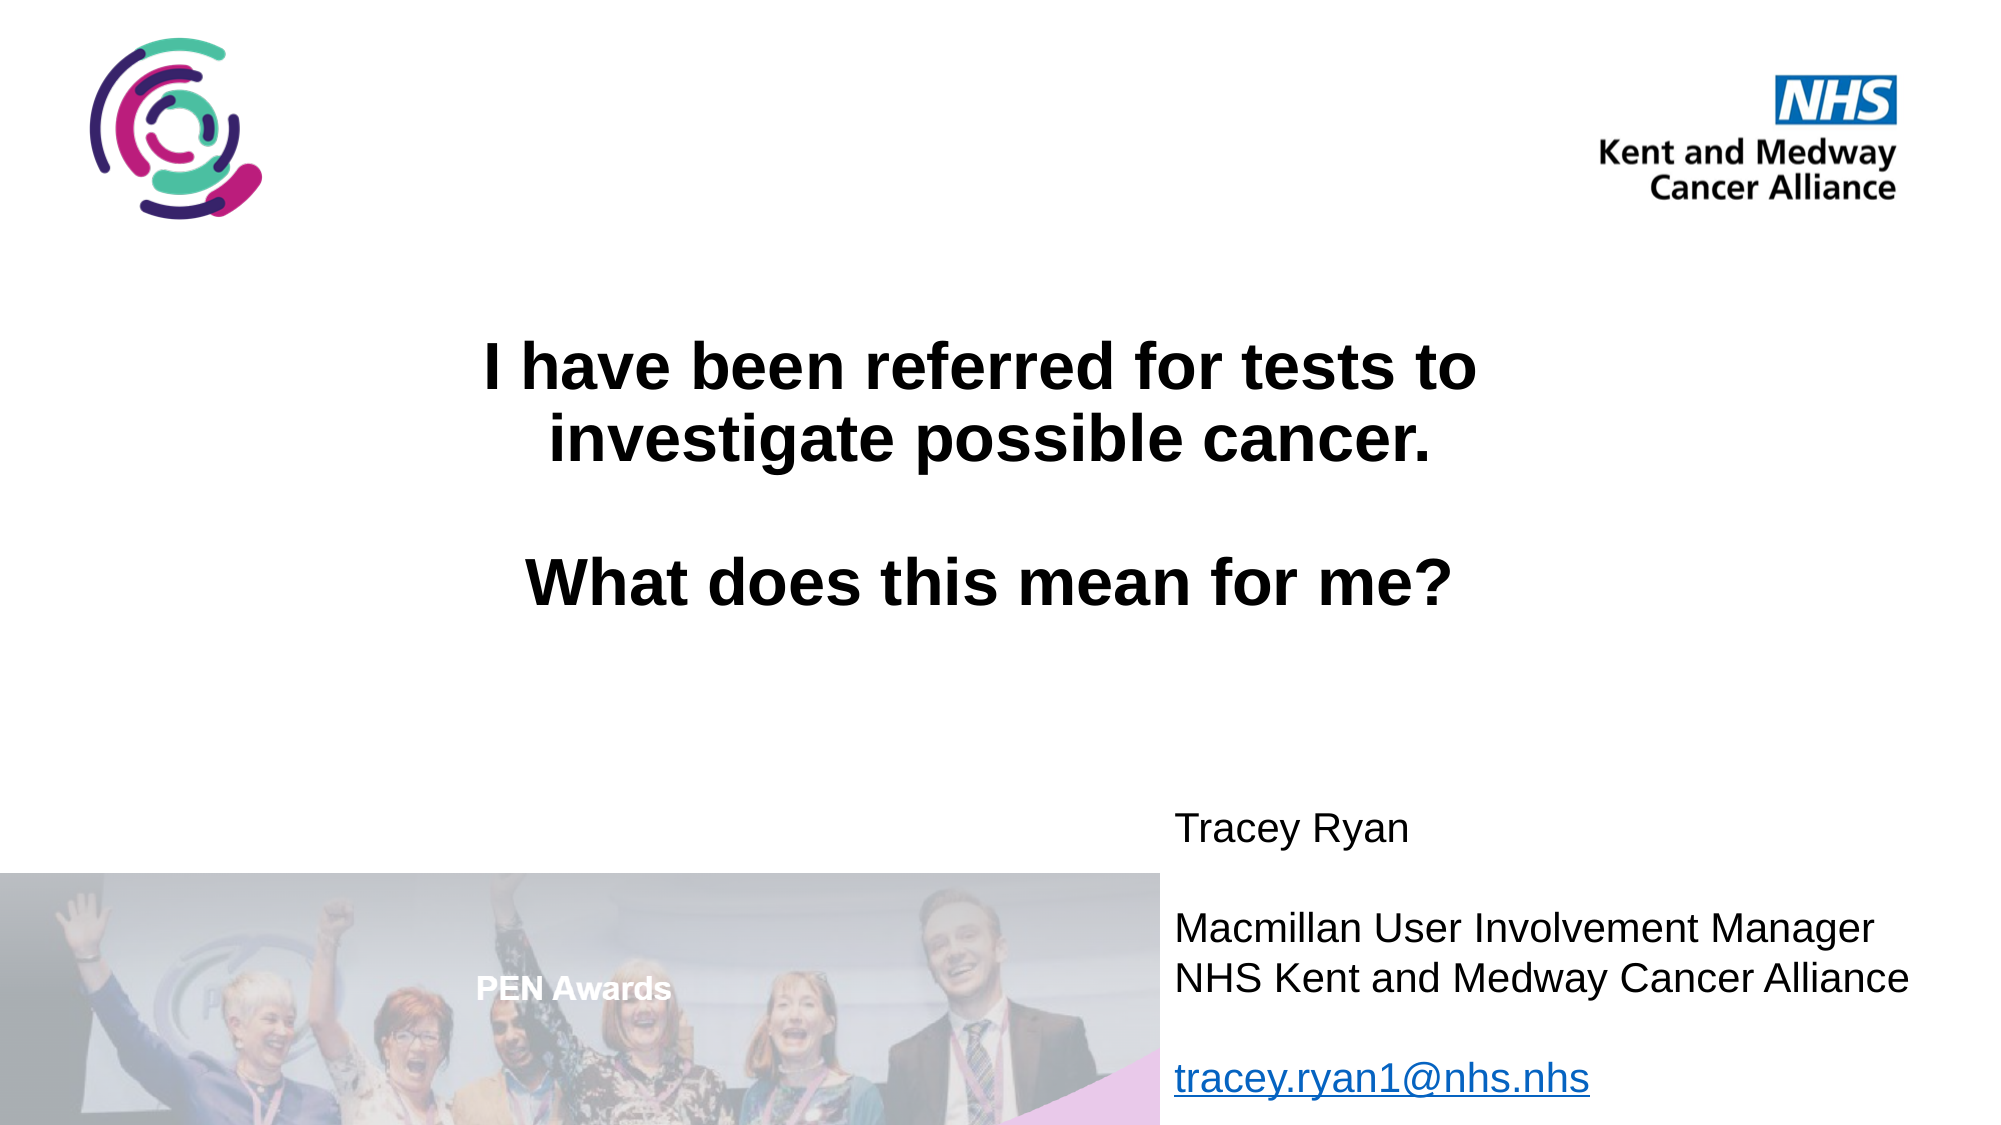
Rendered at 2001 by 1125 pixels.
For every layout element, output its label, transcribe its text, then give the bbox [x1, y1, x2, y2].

picture [0, 873, 1160, 1125]
title I have been referred for tests to investigate possible cancer. What does this mean for me? [46, 375, 1935, 627]
picture [1552, 26, 1946, 249]
subtitle Tracey Ryan Macmillan User Involvement Manager NHS Kent and Medway Cancer Alliance tracey.ryan1@nhs.nhs [1159, 792, 1935, 1125]
picture [81, 35, 268, 222]
